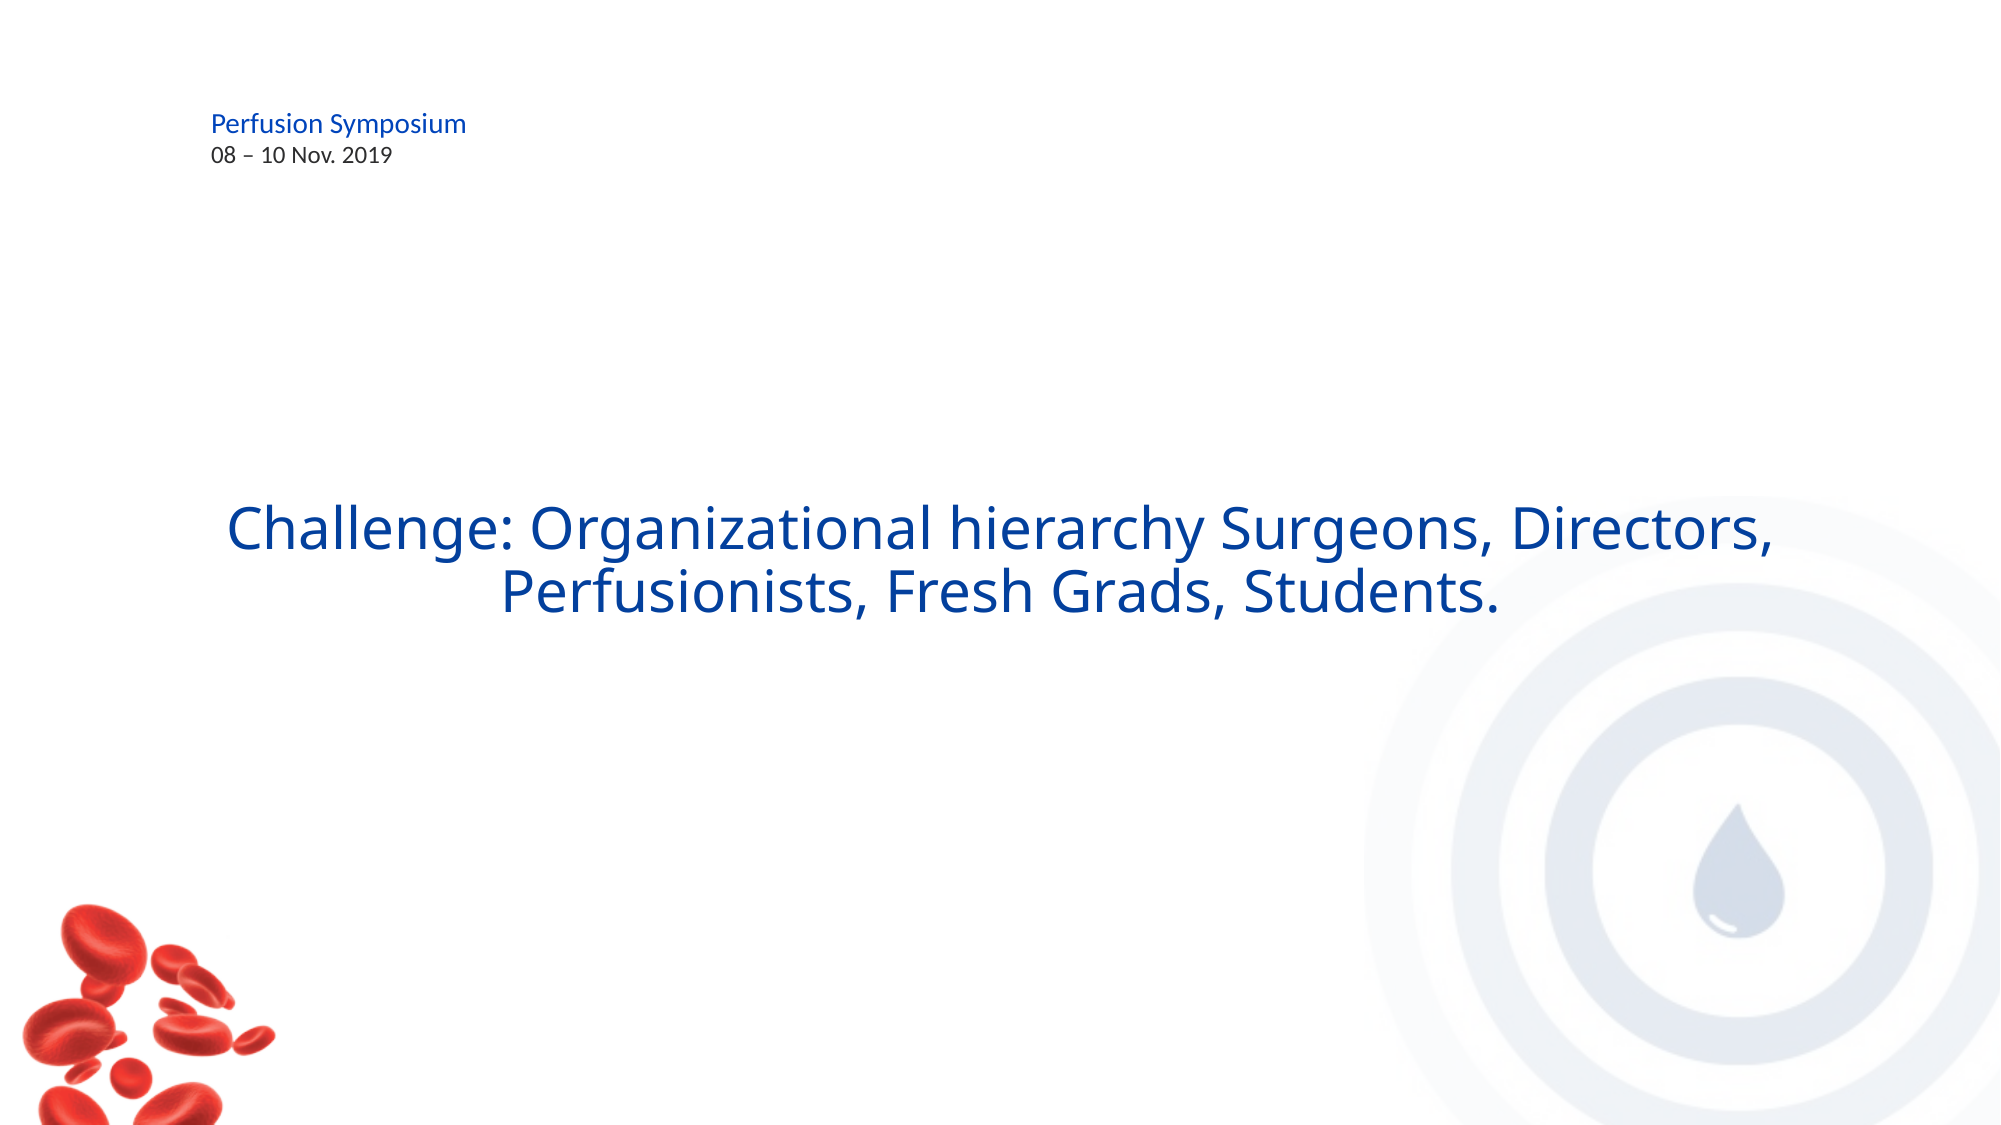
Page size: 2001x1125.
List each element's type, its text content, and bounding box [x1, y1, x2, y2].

title Challenge: Organizational hierarchy Surgeons, Directors, Perfusionists, Fresh Grads, Students. [194, 441, 1807, 683]
picture [21, 903, 280, 1125]
